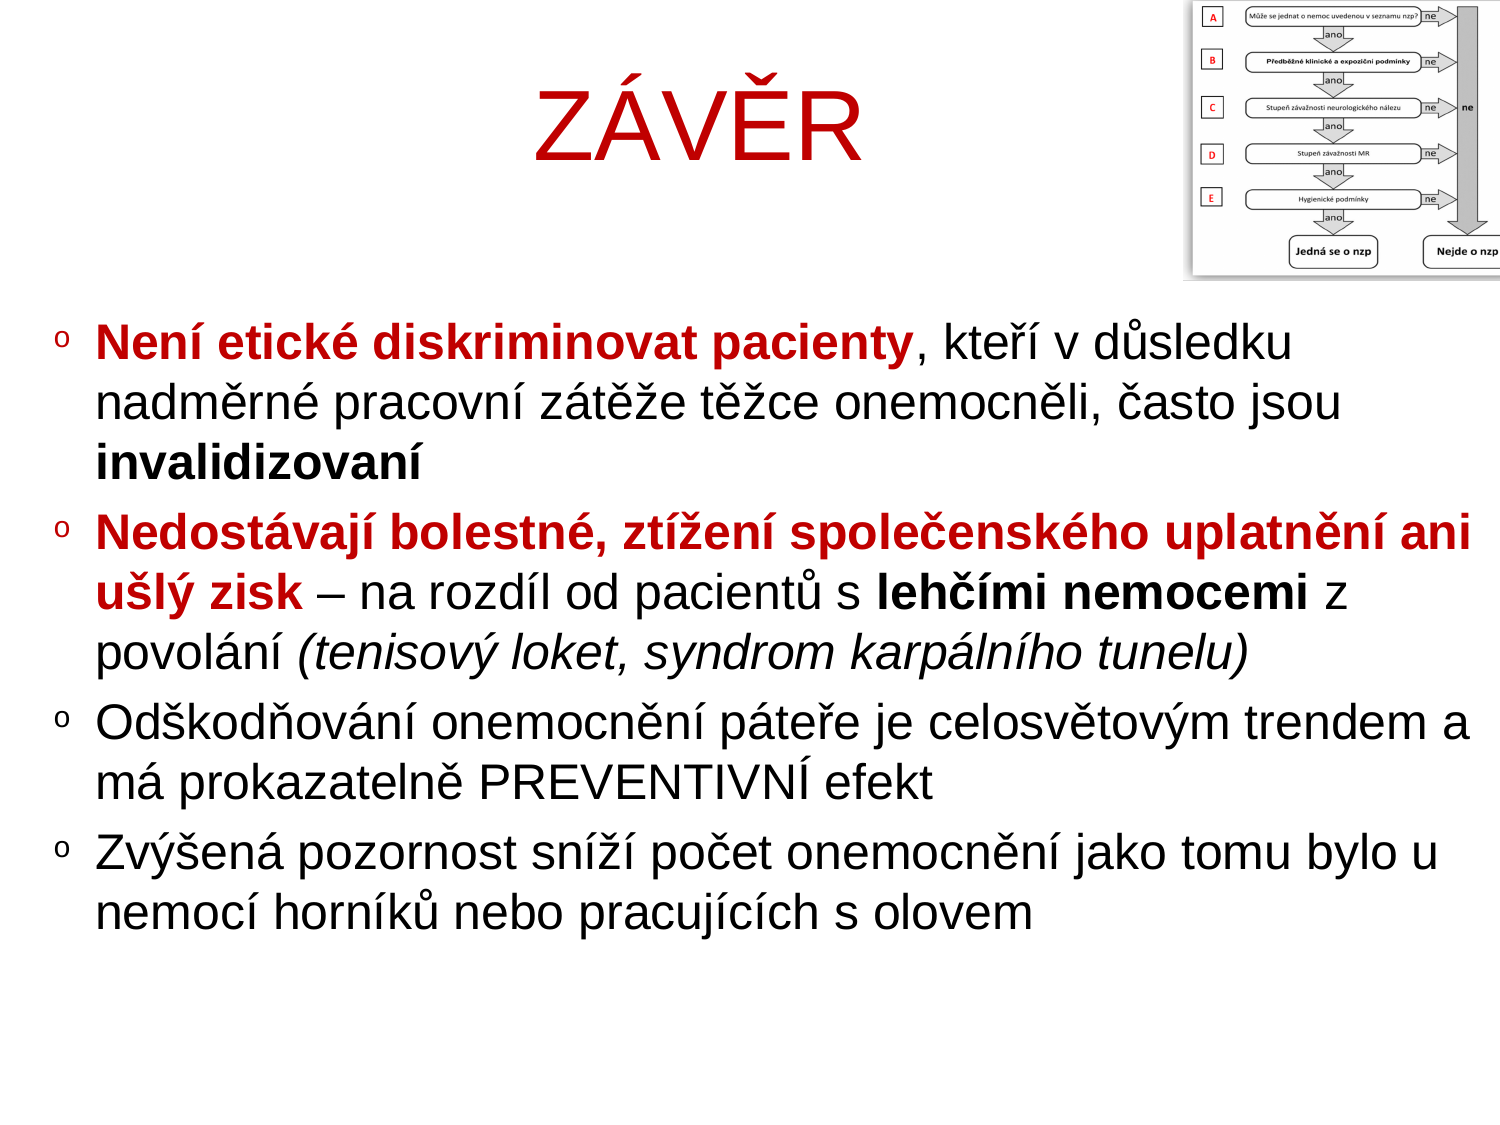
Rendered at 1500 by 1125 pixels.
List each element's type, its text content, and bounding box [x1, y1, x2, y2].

title ZÁVĚR [76, 0, 1183, 188]
list Není etické diskriminovat pacienty, kteří v důsledku nadměrné pracovní zátěže těžce onemocněli, často jsou invalidizovaní Nedostávají bolestné, ztížení společenského uplatnění ani ušlý zisk – na rozdíl od pacientů s lehčími nemocemi z povolání (tenisový loket, syndrom karpálního tunelu) Odškodňování onemocnění páteře je celosvětovým trendem a má prokazatelně PREVENTIVNÍ efekt Zvýšená pozornost sníží počet onemocnění jako tomu bylo u nemocí horníků nebo pracujících s olovem [35, 280, 1500, 1101]
picture [1183, 0, 1500, 281]
